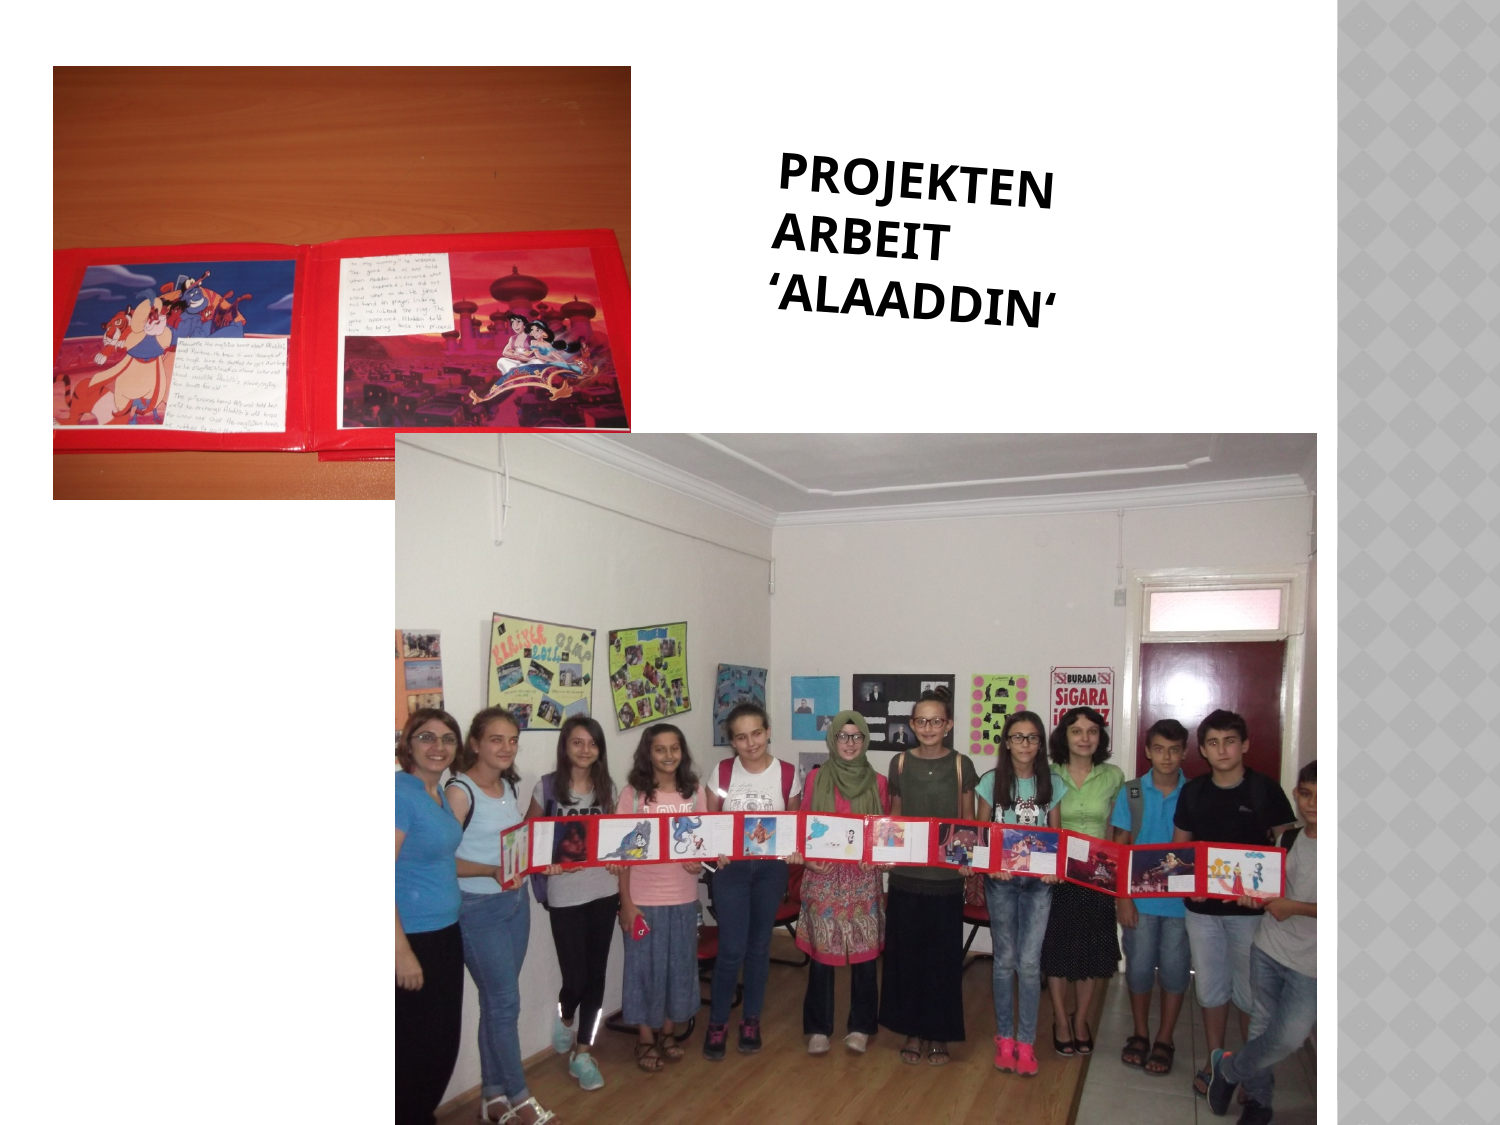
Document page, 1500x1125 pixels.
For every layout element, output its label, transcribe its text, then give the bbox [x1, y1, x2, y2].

title Projekten arbeit ‘Alaaddin‘ [754, 125, 1188, 409]
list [52, 65, 632, 500]
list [395, 433, 1318, 1125]
